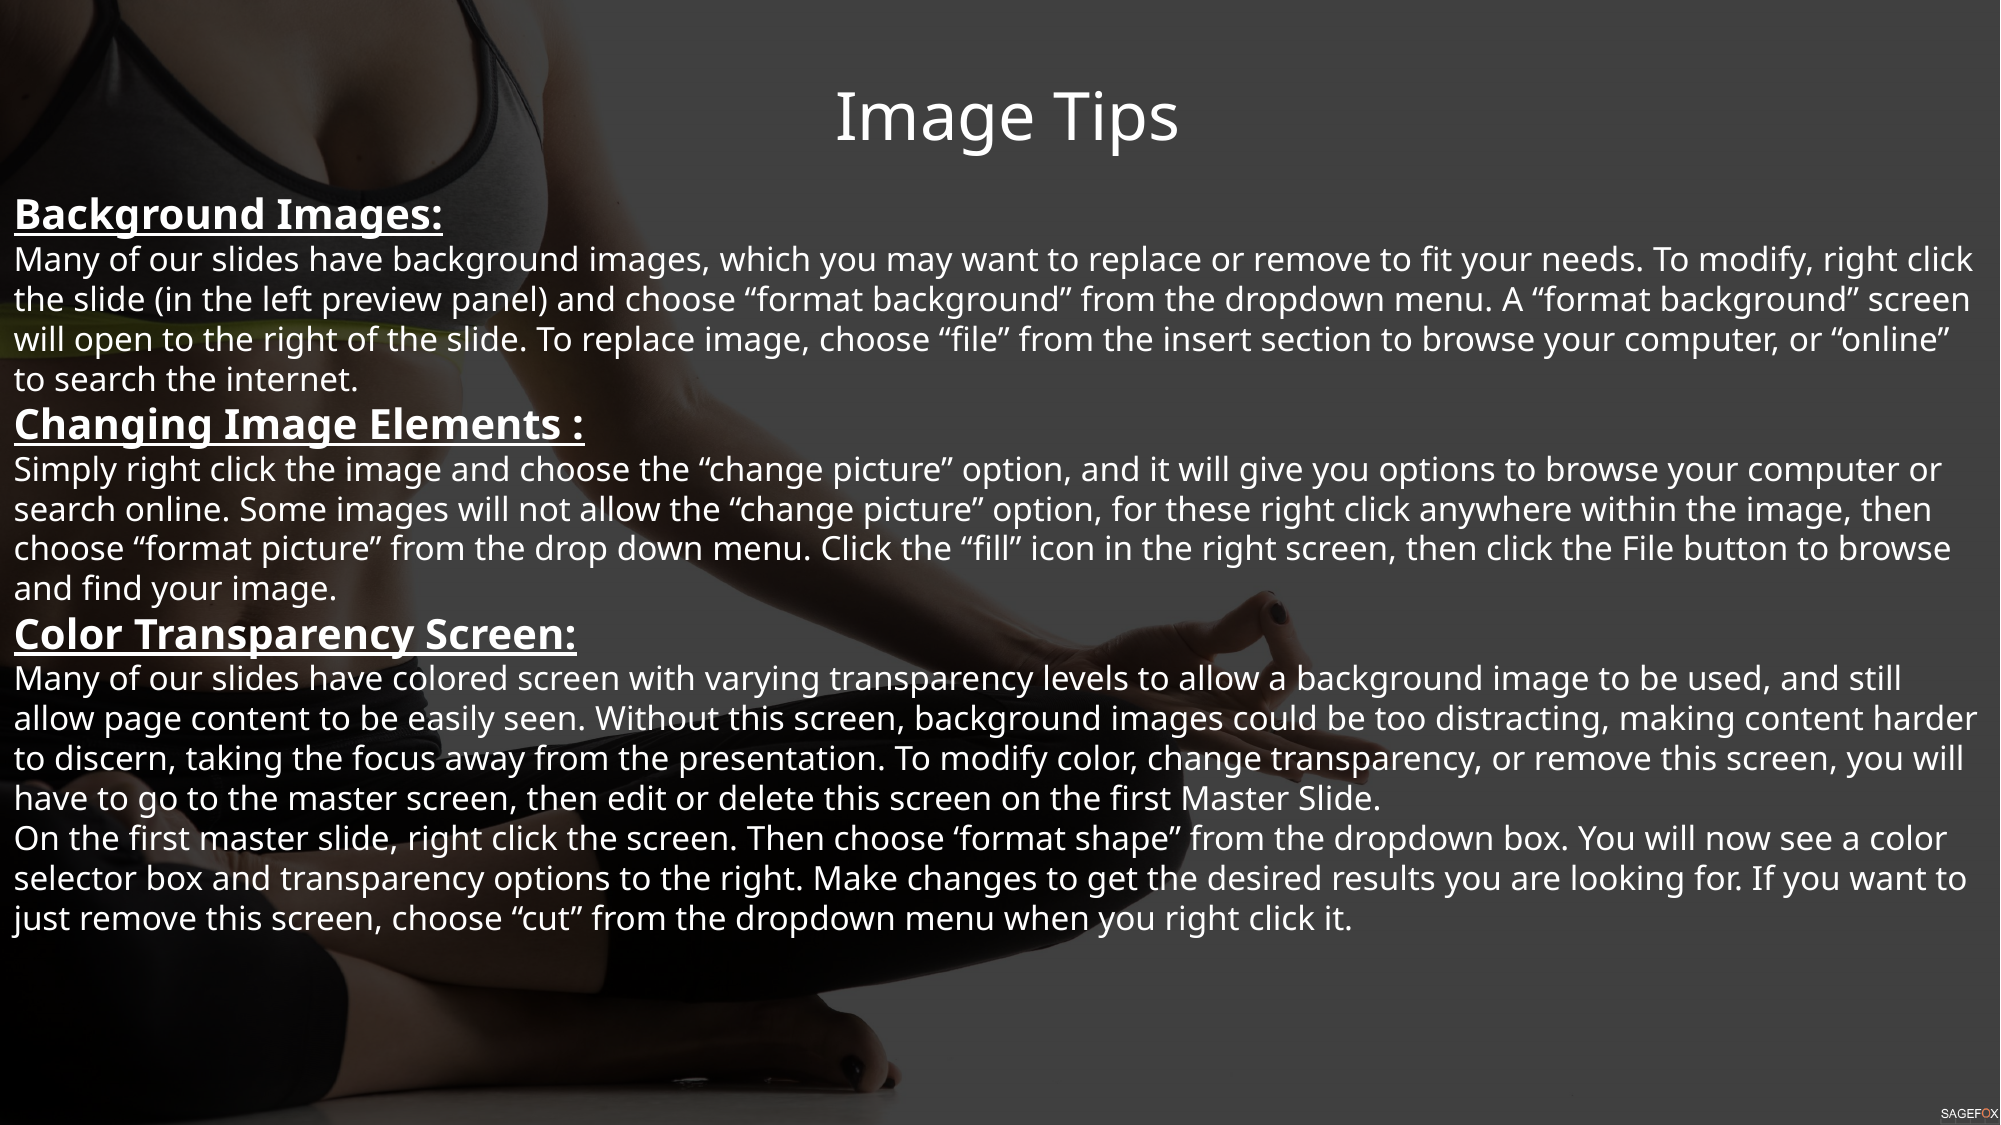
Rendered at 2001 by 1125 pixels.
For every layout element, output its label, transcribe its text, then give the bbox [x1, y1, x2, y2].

text_box Background Images: Many of our slides have background images, which you may want to replace or remove to fit your needs. To modify, right click the slide (in the left preview panel) and choose “format background” from the dropdown menu. A “format background” screen will open to the right of the slide. To replace image, choose “file” from the insert section to browse your computer, or “online” to search the internet. Changing Image Elements : Simply right click the image and choose the “change picture” option, and it will give you options to browse your computer or search online. Some images will not allow the “change picture” option, for these right click anywhere within the image, then choose “format picture” from the drop down menu. Click the “fill” icon in the right screen, then click the File button to browse and find your image. Color Transparency Screen: Many of our slides have colored screen with varying transparency levels to allow a background image to be used, and still allow page content to be easily seen. Without this screen, background images could be too distracting, making content harder to discern, taking the focus away from the presentation. To modify color, change transparency, or remove this screen, you will have to go to the master screen, then edit or delete this screen on the first Master Slide. On the first master slide, right click the screen. Then choose ‘format shape” from the dropdown box. You will now see a color selector box and transparency options to the right. Make changes to get the desired results you are looking for. If you want to just remove this screen, choose “cut” from the dropdown menu when you right click it. [0, 0, 2000, 1125]
title Image Tips [597, 59, 1420, 177]
